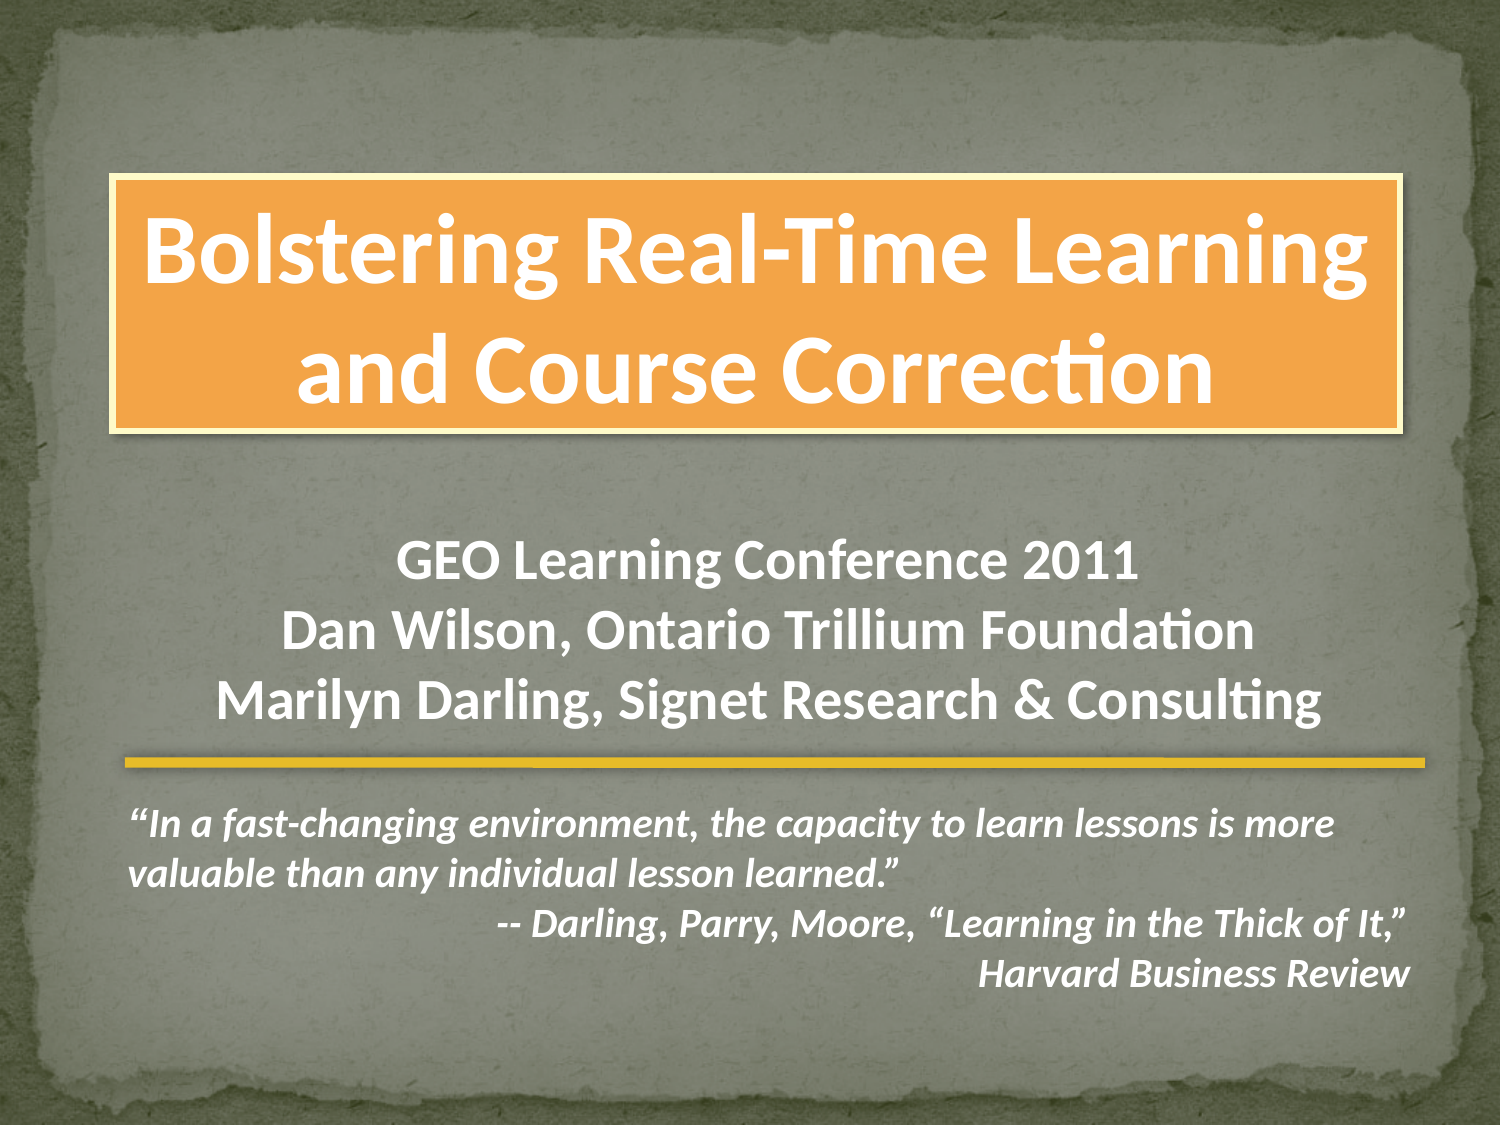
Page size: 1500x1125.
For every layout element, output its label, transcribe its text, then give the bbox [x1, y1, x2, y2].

text_box “In a fast-changing environment, the capacity to learn lessons is more valuable than any individual lesson learned.” -- Darling, Parry, Moore, “Learning in the Thick of It,” Harvard Business Review [112, 788, 1425, 1004]
text_box GEO Learning Conference 2011 Dan Wilson, Ontario Trillium Foundation Marilyn Darling, Signet Research & Consulting [124, 513, 1413, 739]
text_box Bolstering Real-Time Learning and Course Correction [112, 176, 1400, 431]
